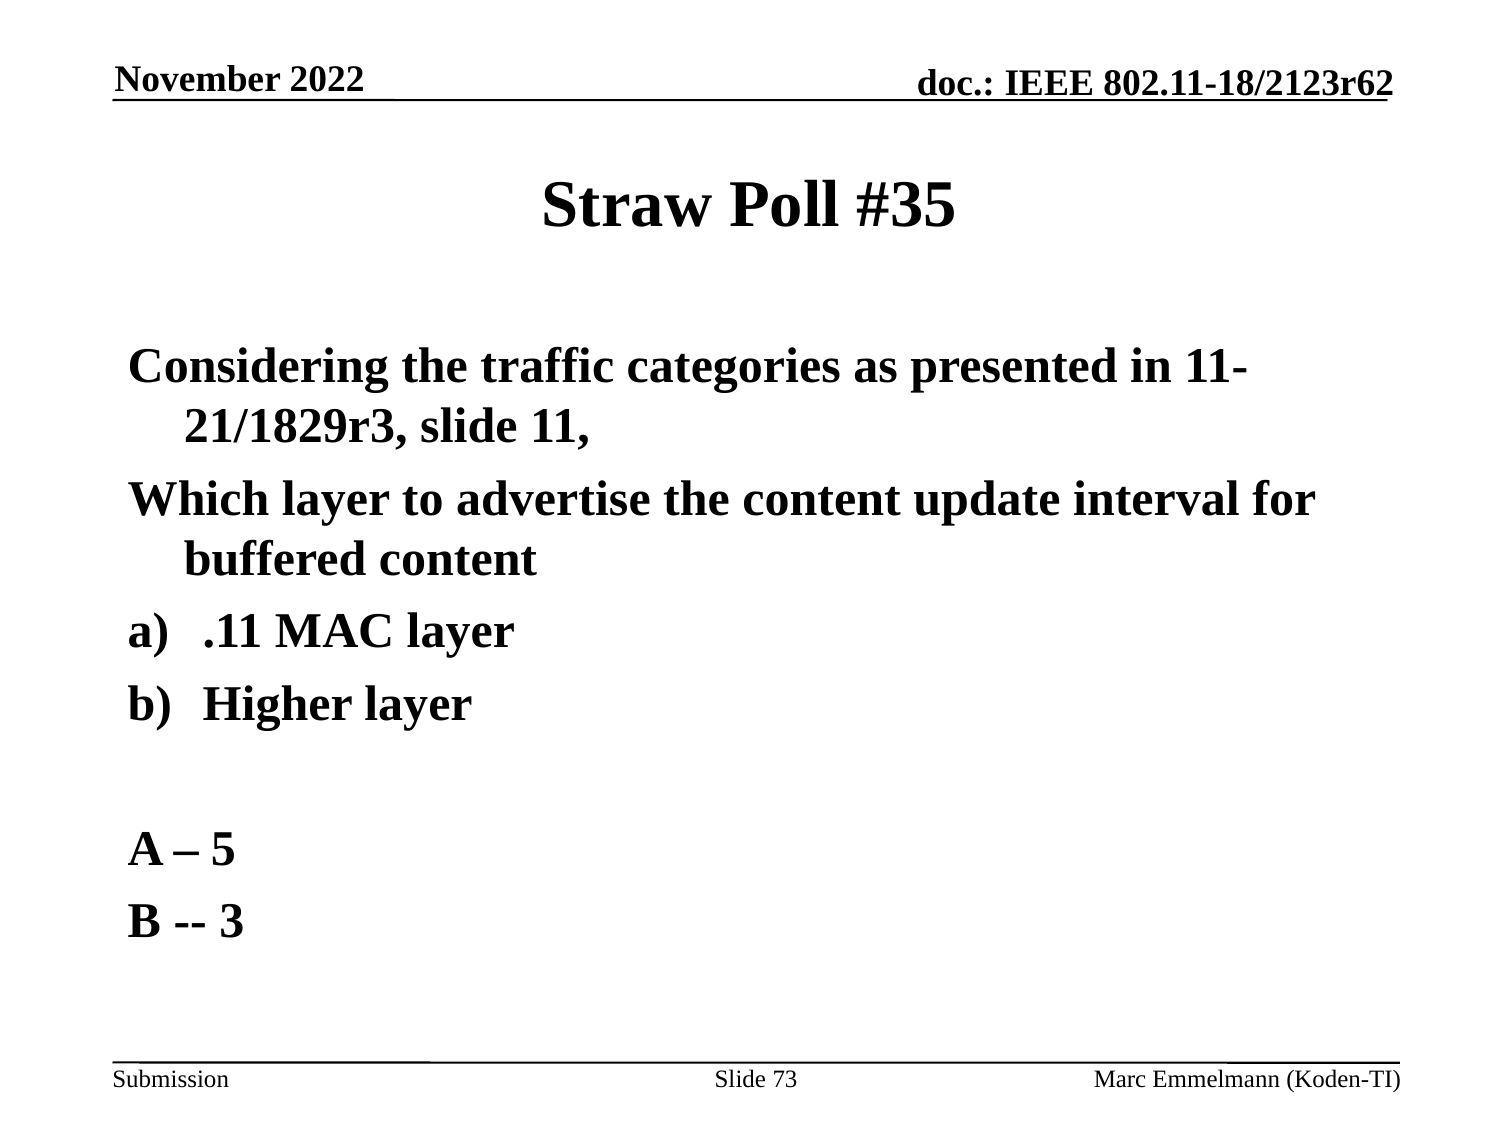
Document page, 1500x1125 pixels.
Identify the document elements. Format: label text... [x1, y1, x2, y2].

slide_number Slide 73 [712, 1061, 800, 1123]
title Straw Poll #35 [112, 112, 1388, 288]
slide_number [114, 54, 423, 100]
footer Marc Emmelmann (Koden-TI) [878, 1061, 1402, 1093]
list Considering the traffic categories as presented in 11-21/1829r3, slide 11, Which layer to advertise the content update interval for buffered content .11 MAC layer Higher layer A – 5 B -- 3 [112, 324, 1388, 1000]
